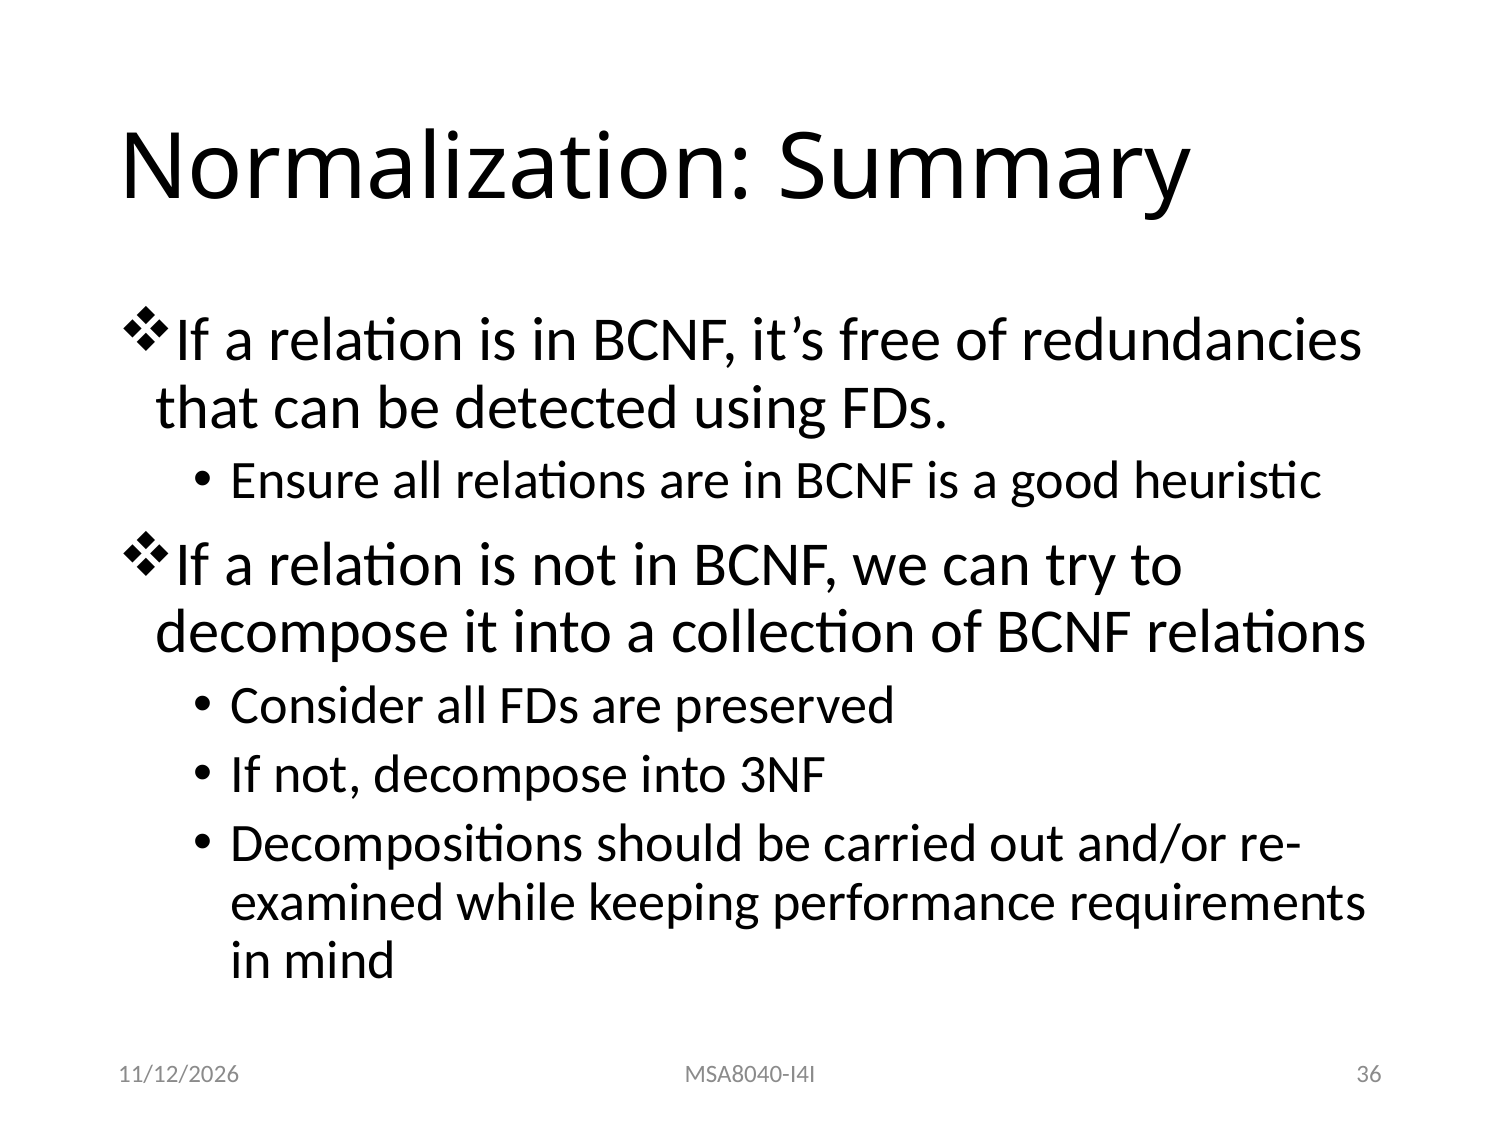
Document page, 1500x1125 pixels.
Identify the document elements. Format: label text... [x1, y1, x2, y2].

list If a relation is in BCNF, it’s free of redundancies that can be detected using FDs. Ensure all relations are in BCNF is a good heuristic If a relation is not in BCNF, we can try to decompose it into a collection of BCNF relations Consider all FDs are preserved If not, decompose into 3NF Decompositions should be carried out and/or re-examined while keeping performance requirements in mind [103, 299, 1397, 1014]
footer MSA8040-I4I [496, 1042, 1004, 1103]
slide_number 36 [1059, 1042, 1397, 1103]
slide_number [103, 1042, 441, 1103]
title Normalization: Summary [103, 59, 1397, 278]
